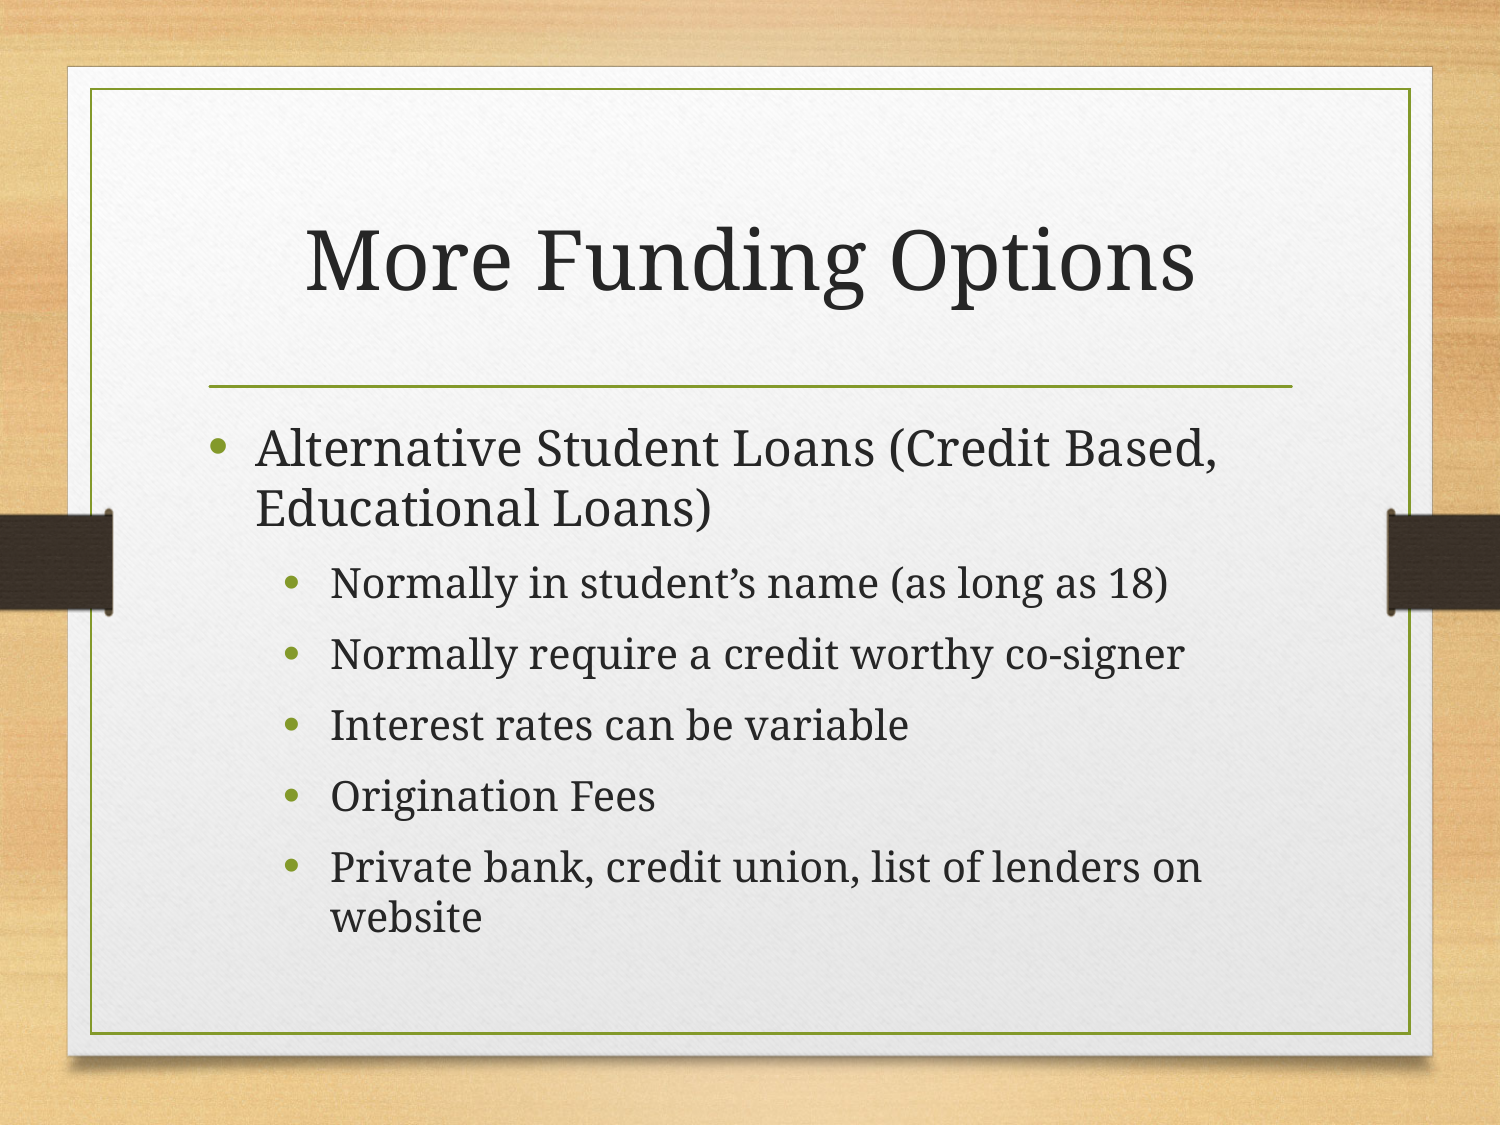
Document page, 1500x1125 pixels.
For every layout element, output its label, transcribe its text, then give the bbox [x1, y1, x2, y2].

list Alternative Student Loans (Credit Based, Educational Loans) Normally in student’s name (as long as 18) Normally require a credit worthy co-signer Interest rates can be variable Origination Fees Private bank, credit union, list of lenders on website [193, 408, 1309, 974]
title More Funding Options [193, 150, 1309, 365]
picture [0, 0, 1500, 1125]
